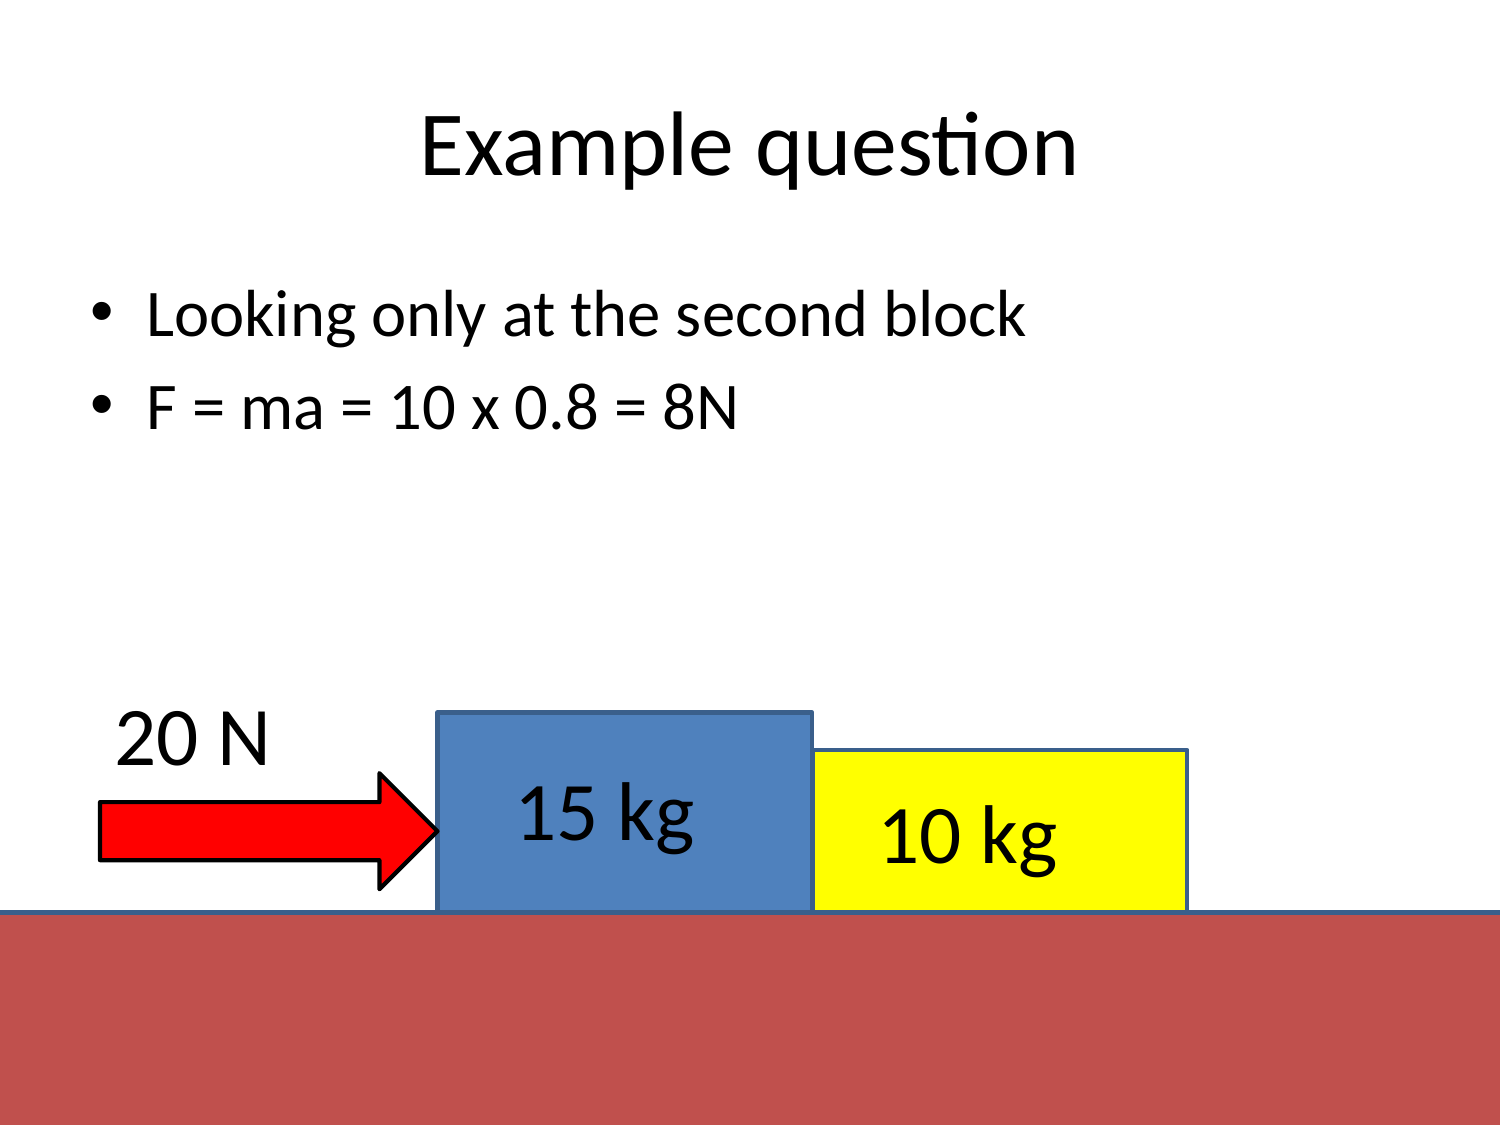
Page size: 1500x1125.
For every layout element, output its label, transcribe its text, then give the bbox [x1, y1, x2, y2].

text_box [97, 771, 440, 892]
text_box 20 N [99, 675, 338, 790]
text_box 15 kg [500, 750, 775, 865]
list Looking only at the second block F = ma = 10 x 0.8 = 8N [75, 262, 1425, 910]
text_box [810, 748, 1189, 914]
title Example question [75, 45, 1425, 233]
text_box [0, 910, 1500, 1125]
text_box [435, 710, 814, 915]
text_box 10 kg [862, 773, 1138, 888]
